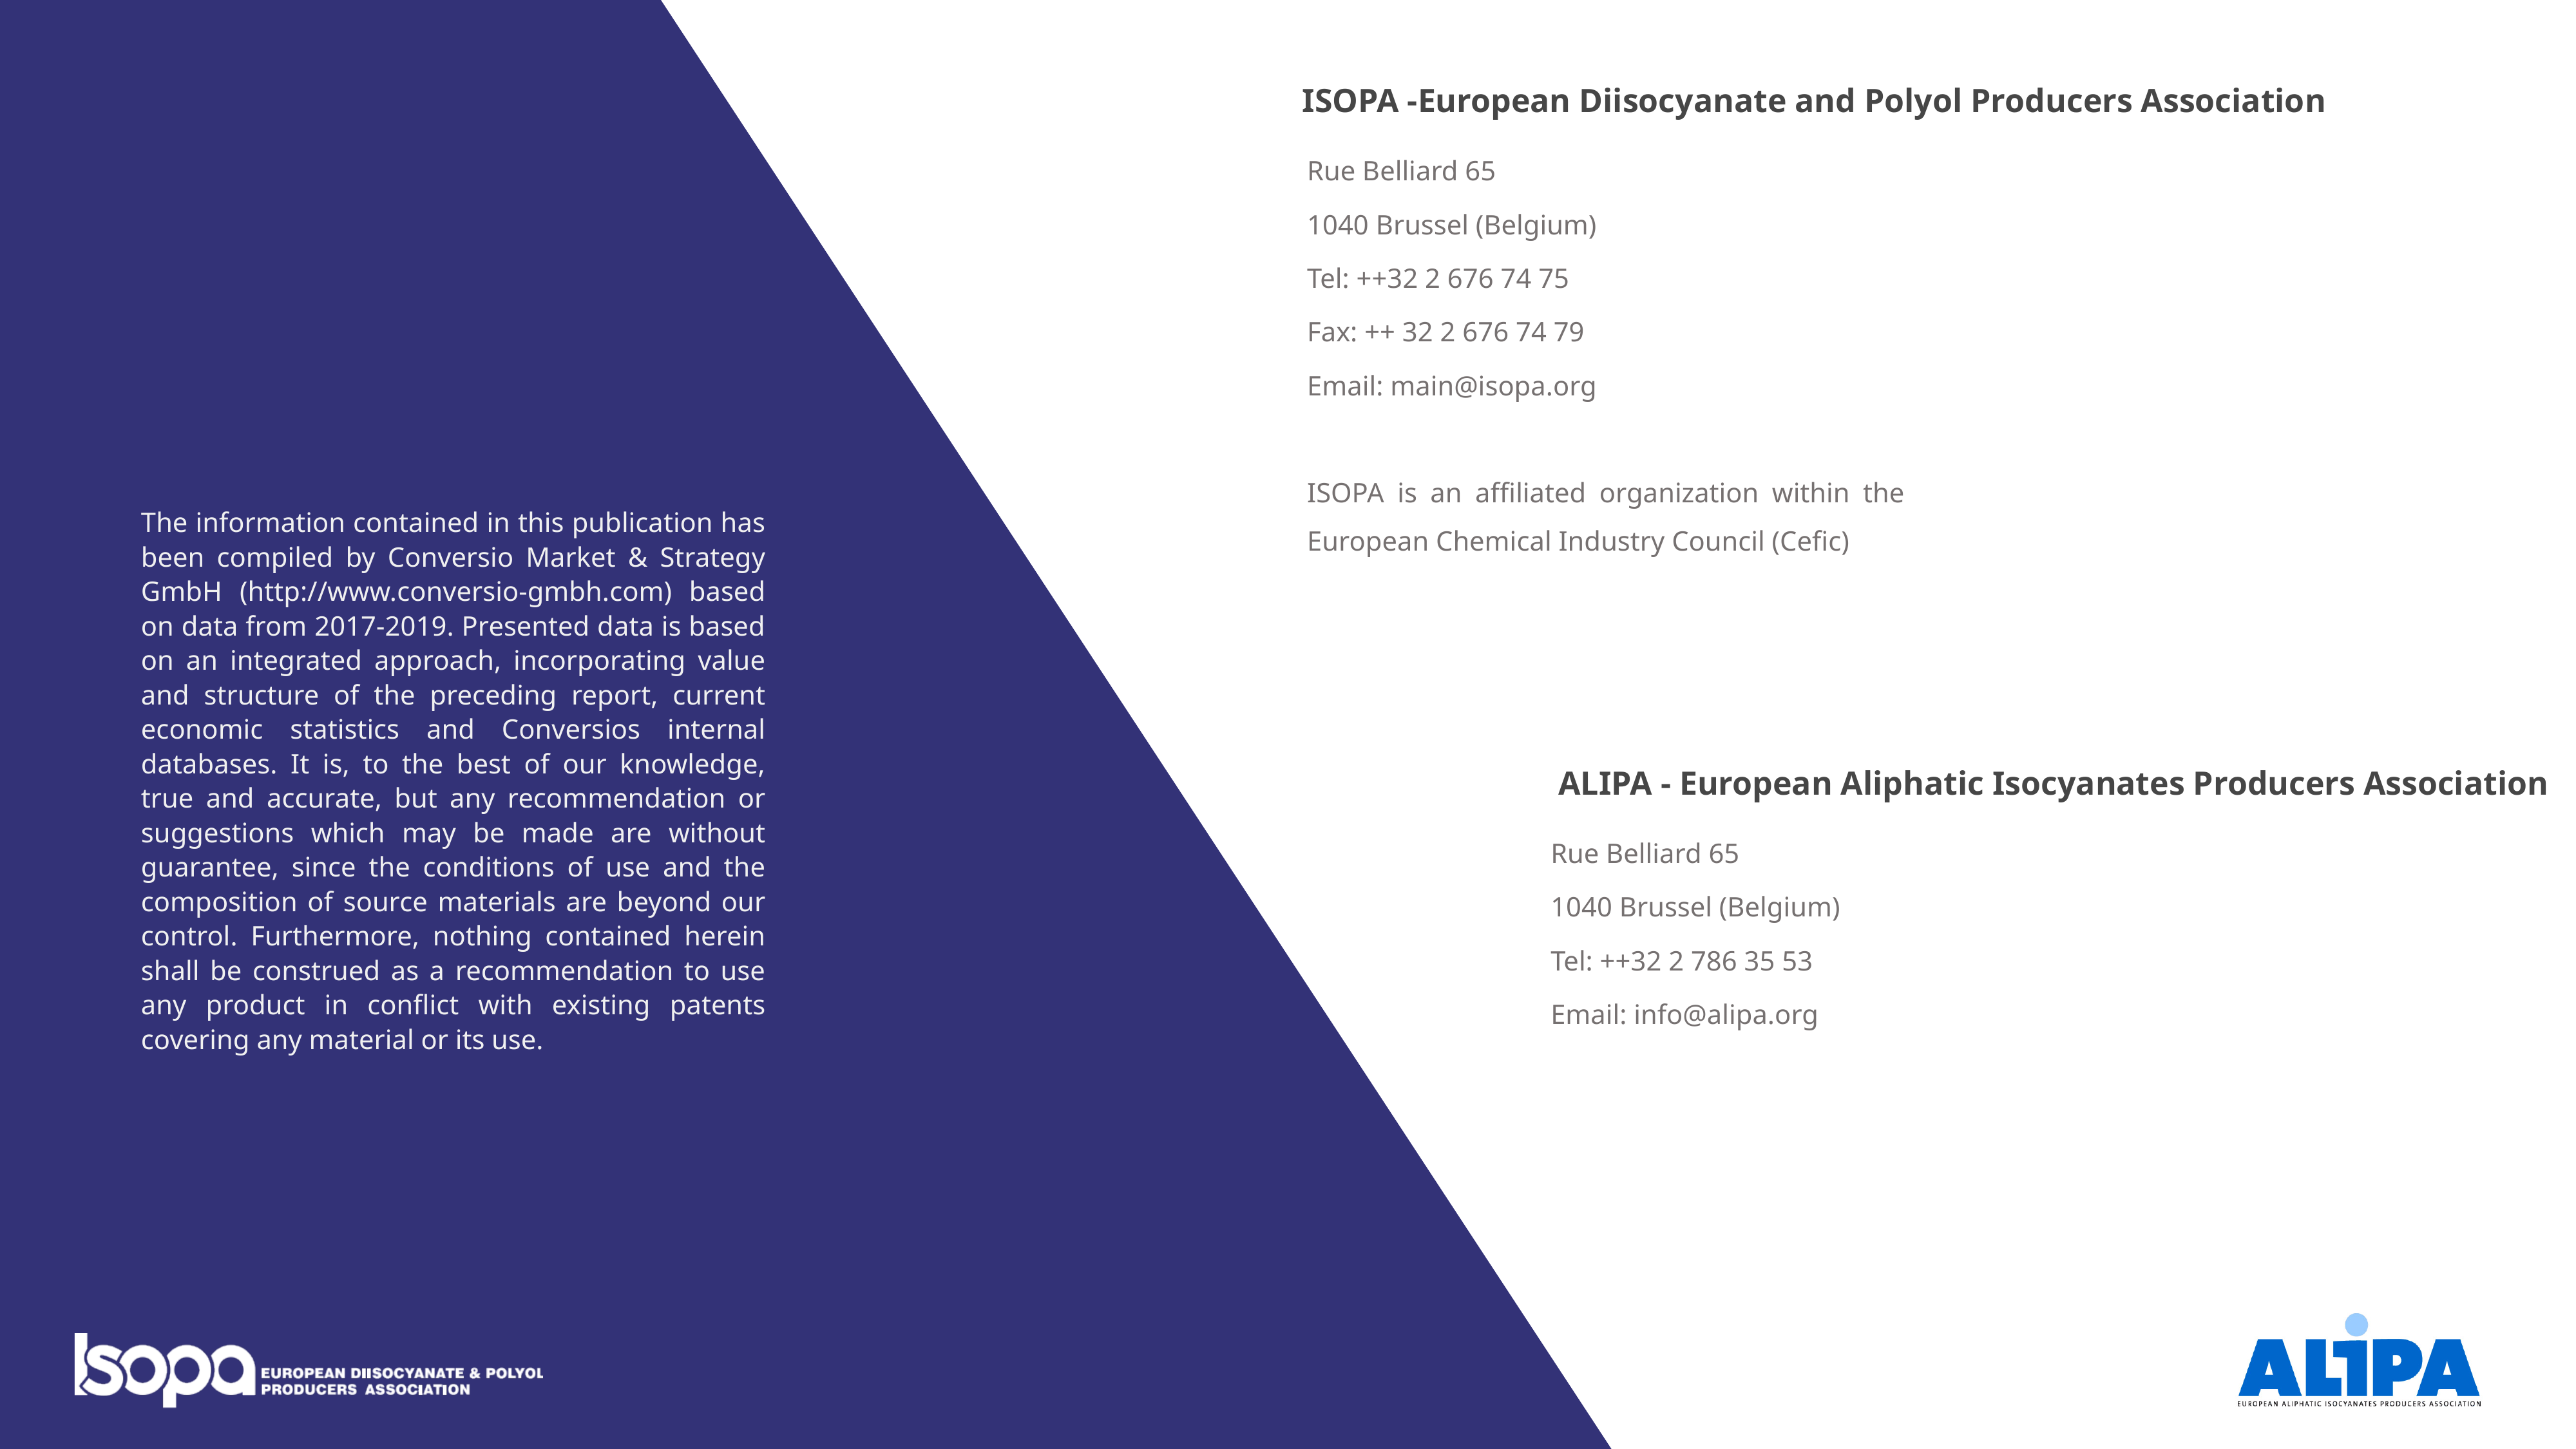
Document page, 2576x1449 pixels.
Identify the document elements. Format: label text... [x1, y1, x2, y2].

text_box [1527, 757, 2576, 1041]
picture [2204, 1301, 2514, 1418]
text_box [1284, 75, 2333, 583]
text_box The information contained in this publication has been compiled by Conversio Market & Strategy GmbH (http://www.conversio-gmbh.com) based on data from 2017-2019. Presented data is based on an integrated approach, incorporating value and structure of the preceding report, current economic statistics and Conversios internal databases. It is, to the best of our knowledge, true and accurate, but any recommendation or suggestions which may be made are without guarantee, since the conditions of use and the composition of source materials are beyond our control. Furthermore, nothing contained herein shall be construed as a recommendation to use any product in conflict with existing patents covering any material or its use. [131, 498, 776, 1060]
